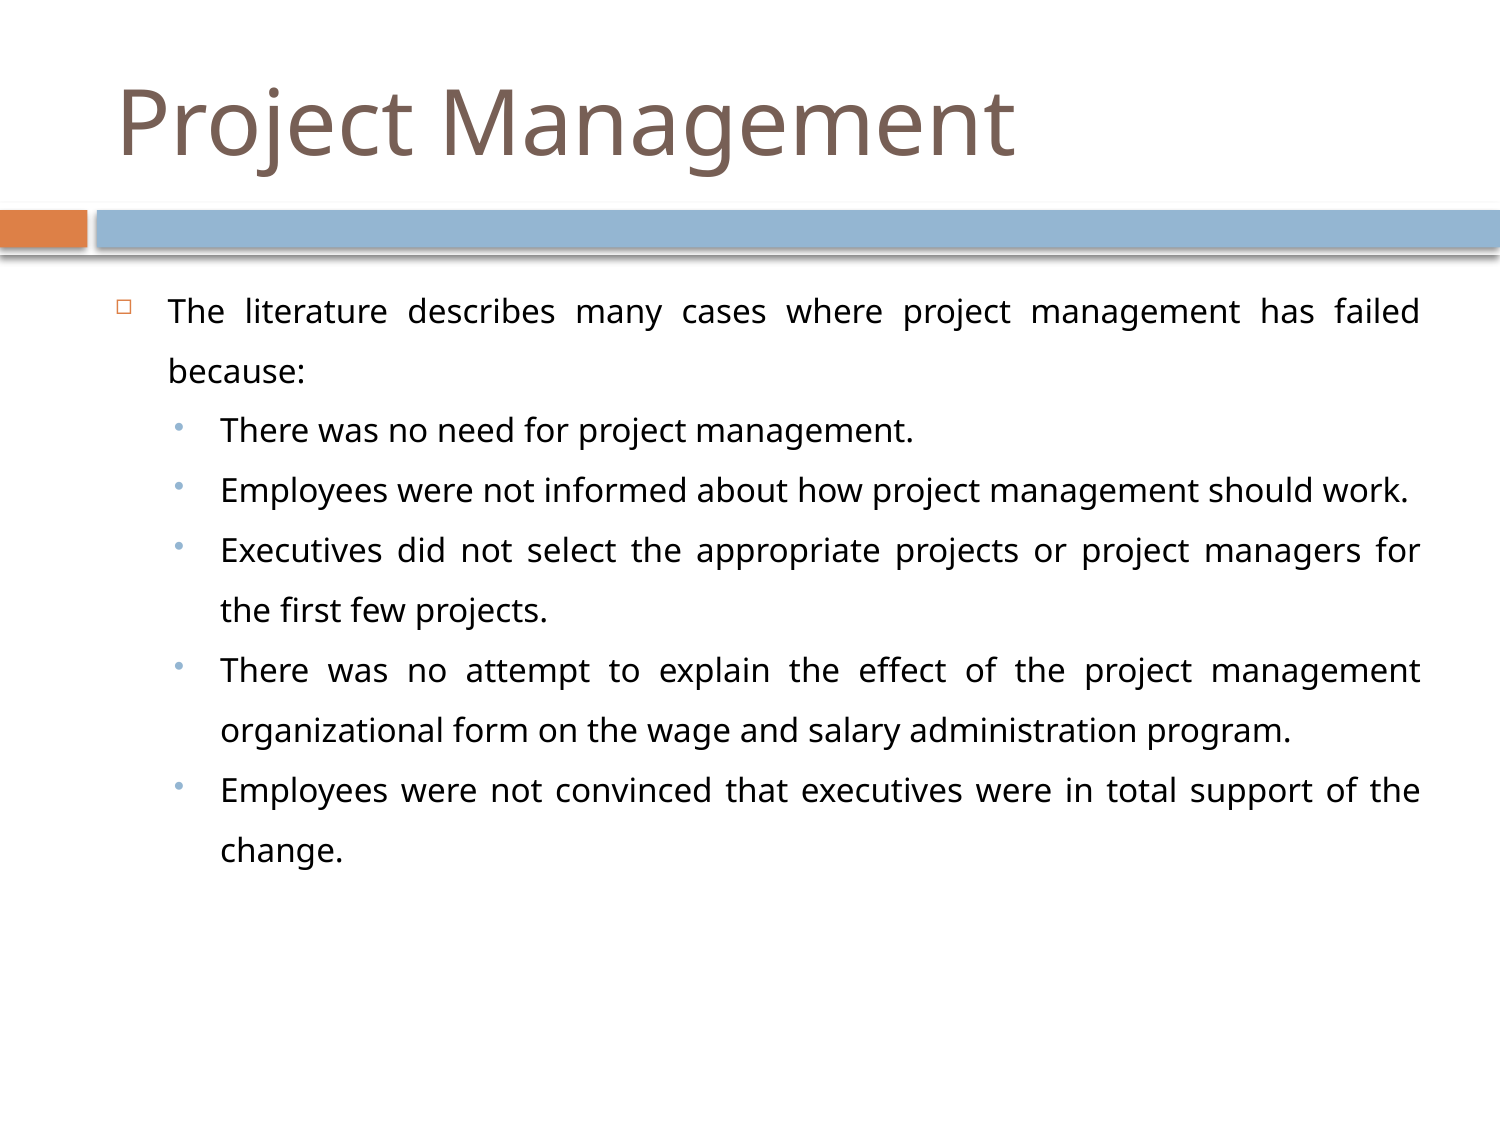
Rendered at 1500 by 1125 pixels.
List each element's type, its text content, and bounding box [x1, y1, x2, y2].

title Project Management [100, 37, 1438, 200]
list The literature describes many cases where project management has failed because: There was no need for project management. Employees were not informed about how project management should work. Executives did not select the appropriate projects or project managers for the first few projects. There was no attempt to explain the effect of the project management organizational form on the wage and salary administration program. Employees were not convinced that executives were in total support of the change. [100, 262, 1438, 1005]
